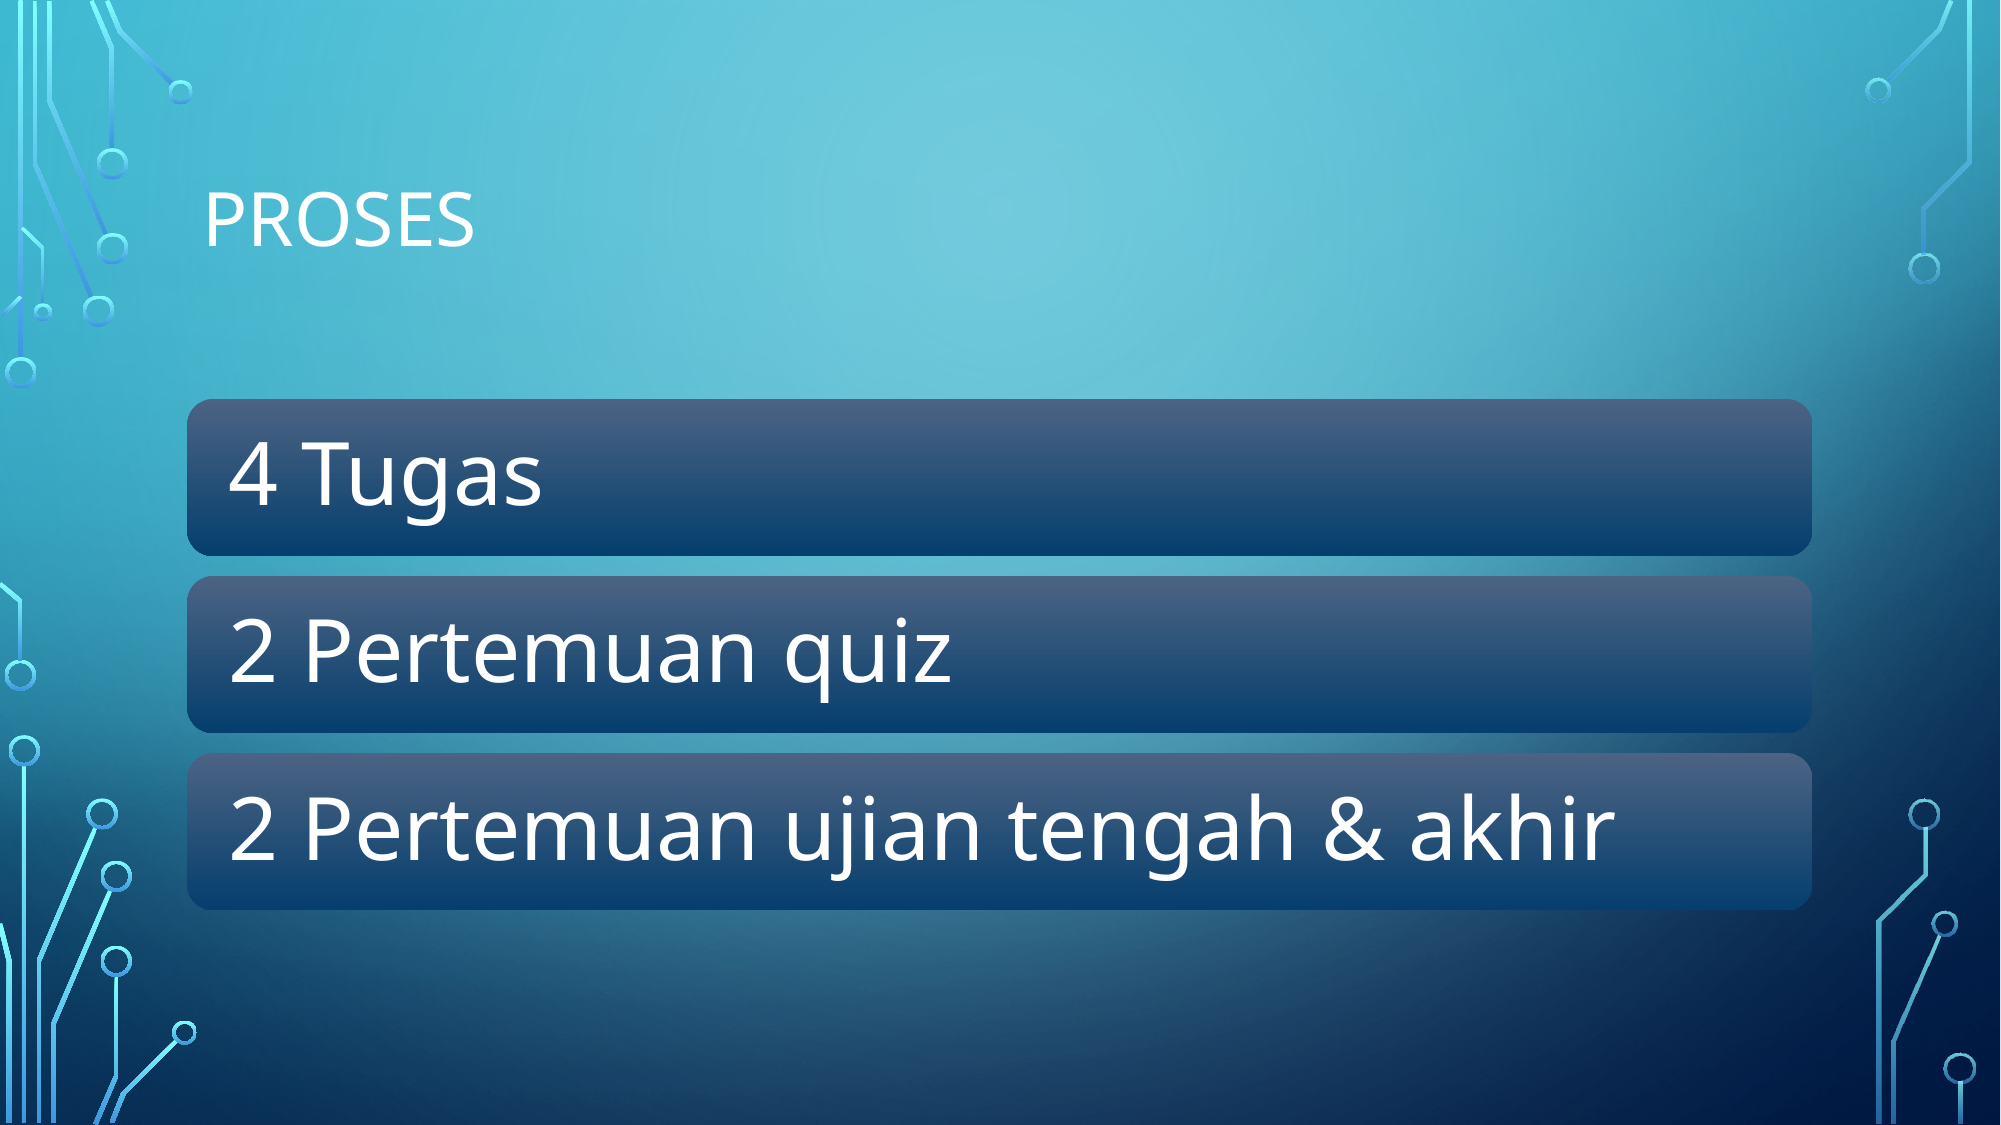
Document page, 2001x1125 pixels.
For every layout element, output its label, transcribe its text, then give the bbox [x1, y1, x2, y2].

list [186, 396, 1813, 913]
title Proses [187, 101, 1813, 344]
